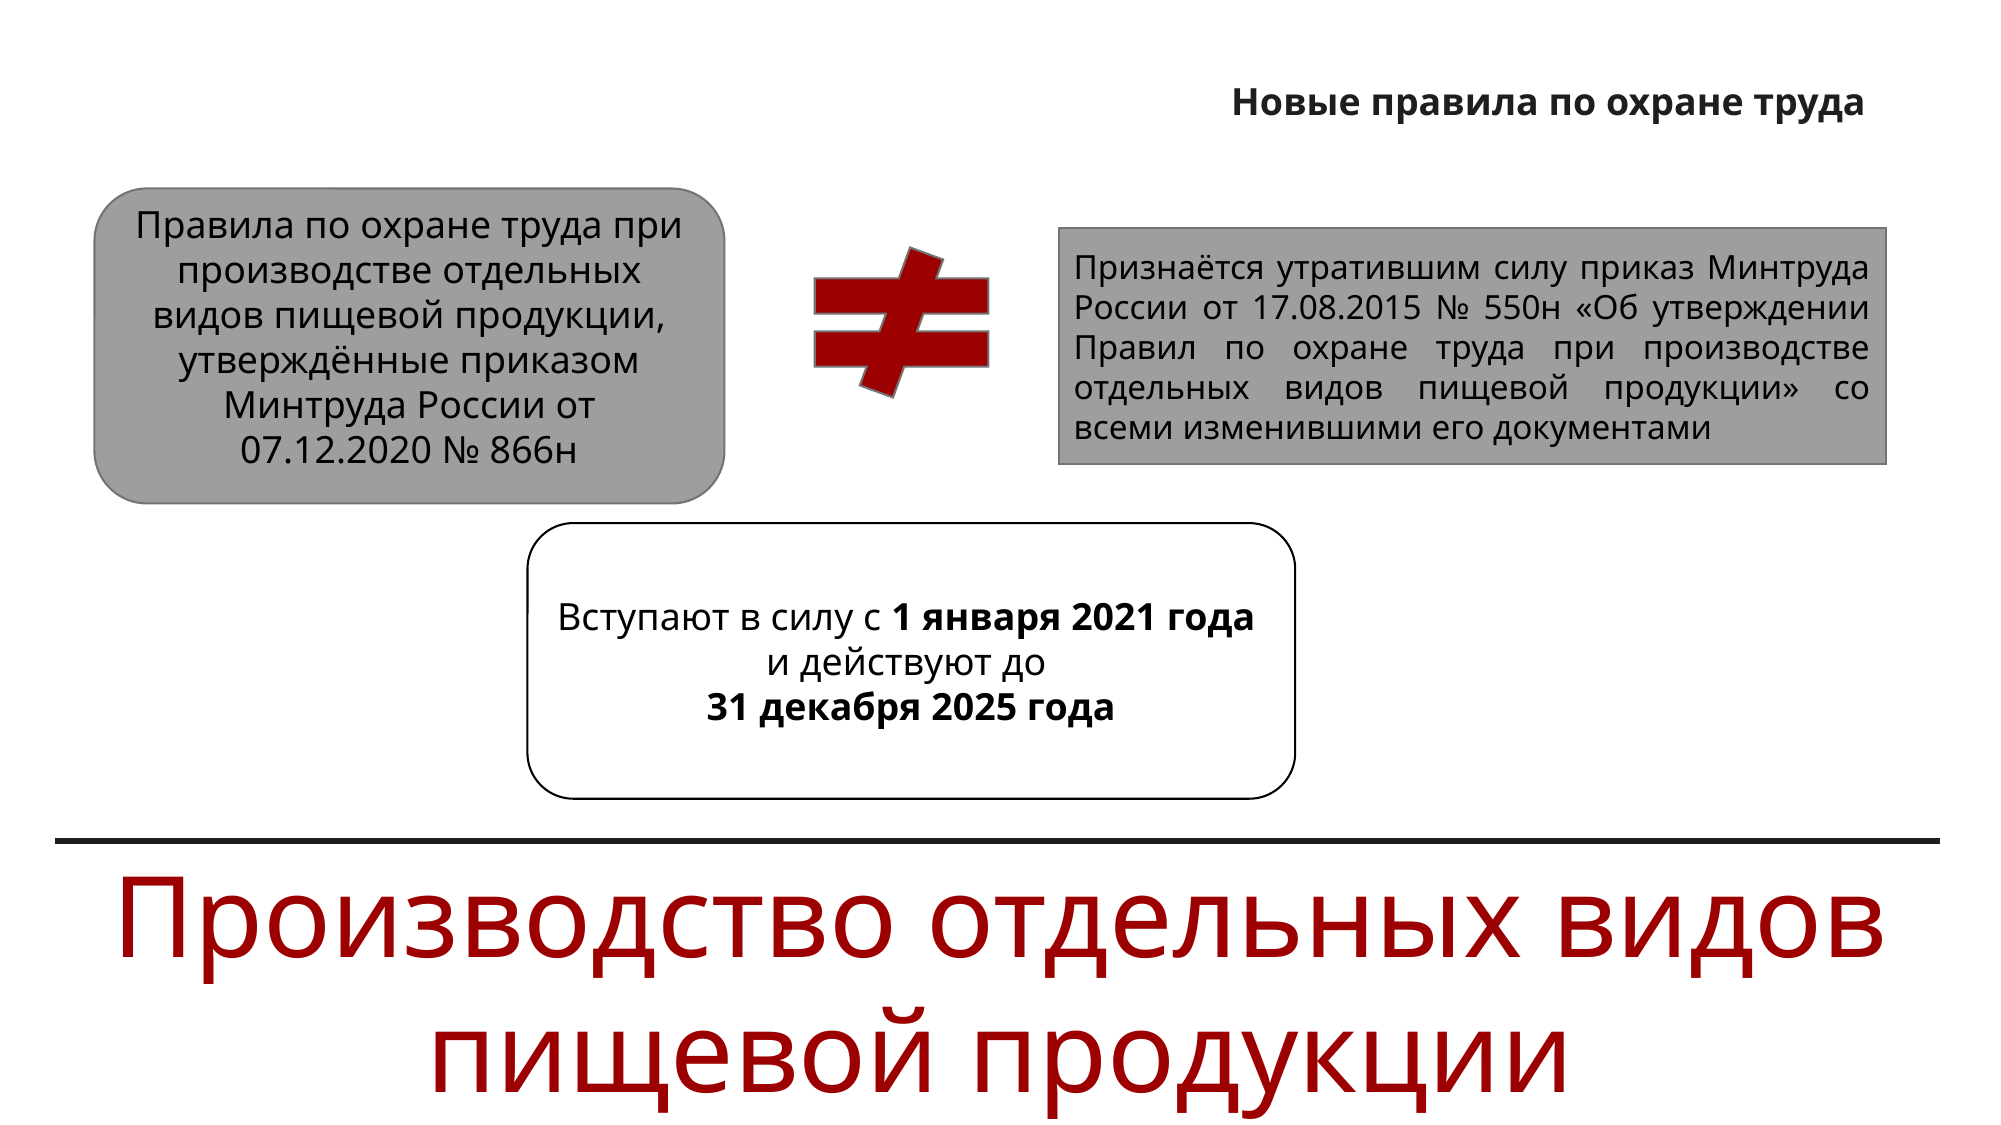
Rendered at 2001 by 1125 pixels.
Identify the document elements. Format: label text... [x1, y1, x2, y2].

text_box Правила по охране труда при производстве отдельных видов пищевой продукции, утверждённые приказом Минтруда России от 07.12.2020 № 866н [93, 187, 726, 505]
text_box Вступают в силу с 1 января 2021 года и действуют до 31 декабря 2025 года [526, 522, 1297, 800]
text_box Производство отдельных видов пищевой продукции [0, 838, 2000, 1125]
text_box Признаётся утратившим силу приказ Минтруда России от 17.08.2015 № 550н «Об утверждении Правил по охране труда при производстве отдельных видов пищевой продукции» со всеми изменившими его документами [1058, 227, 1887, 465]
picture [55, 838, 1940, 845]
text_box [813, 246, 990, 399]
text_box Новые правила по охране труда [1216, 70, 1906, 181]
